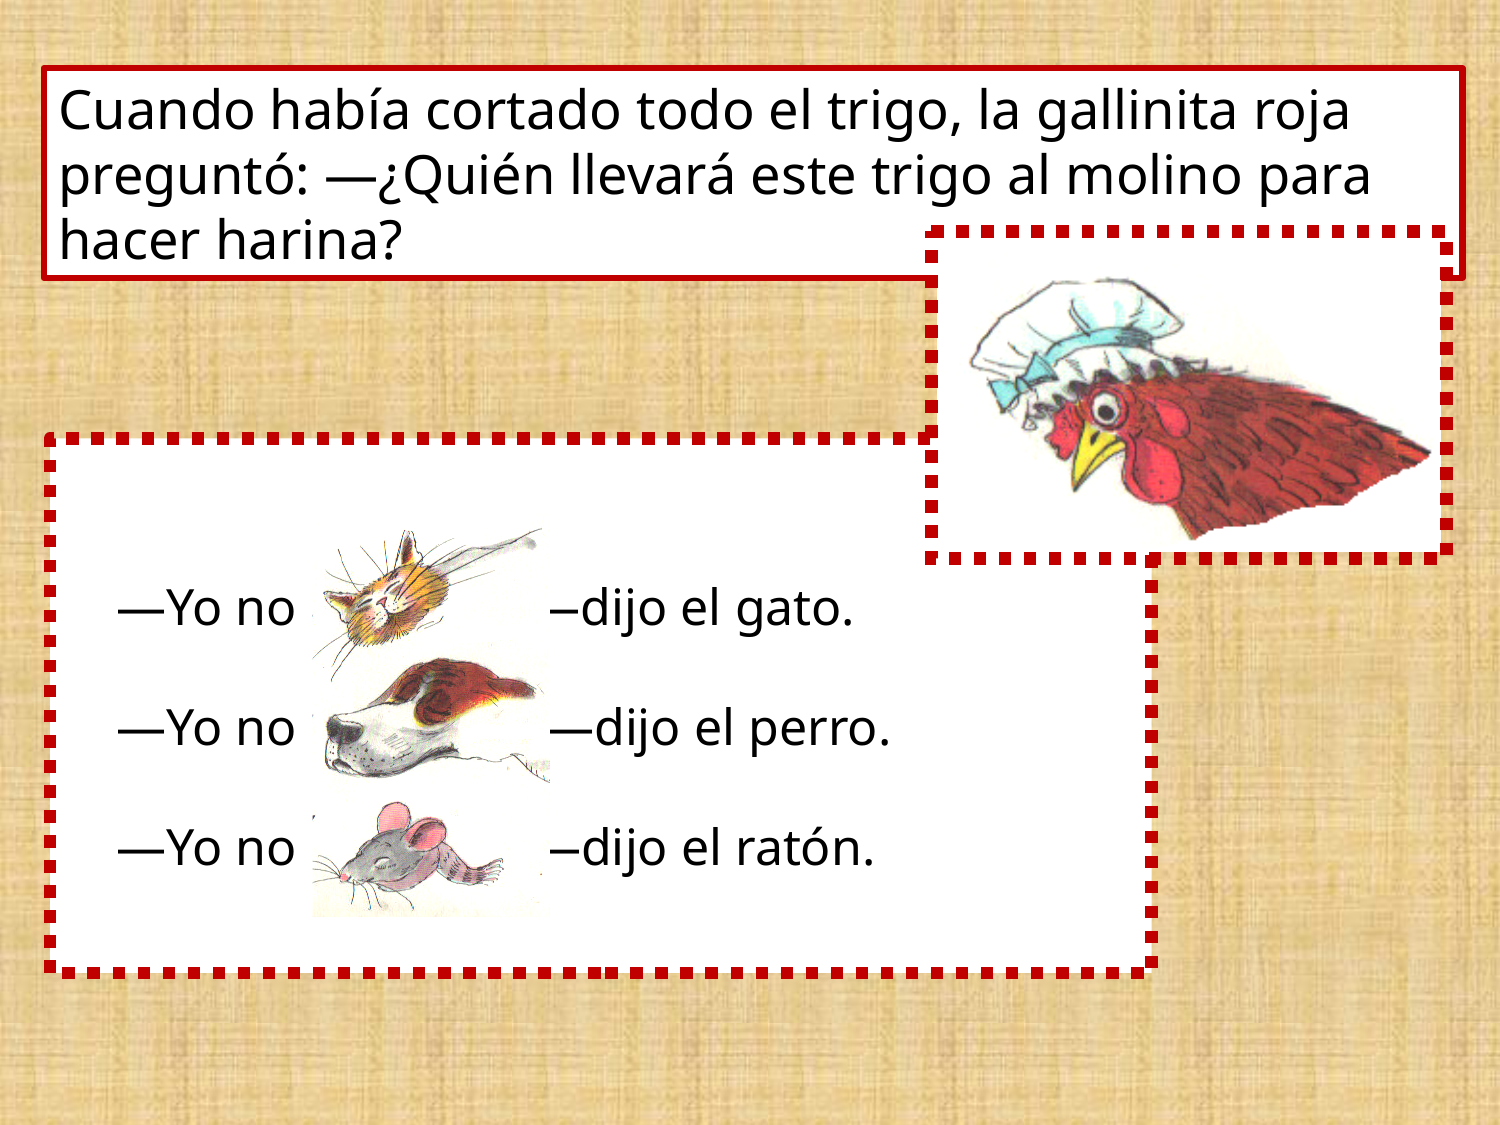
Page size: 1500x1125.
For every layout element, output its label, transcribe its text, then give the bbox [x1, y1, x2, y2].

picture [0, 0, 1500, 1125]
text_box Cuando había cortado todo el trigo, la gallinita roja preguntó: —¿Quién llevará este trigo al molino para hacer harina? [43, 68, 1463, 278]
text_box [49, 438, 1152, 979]
